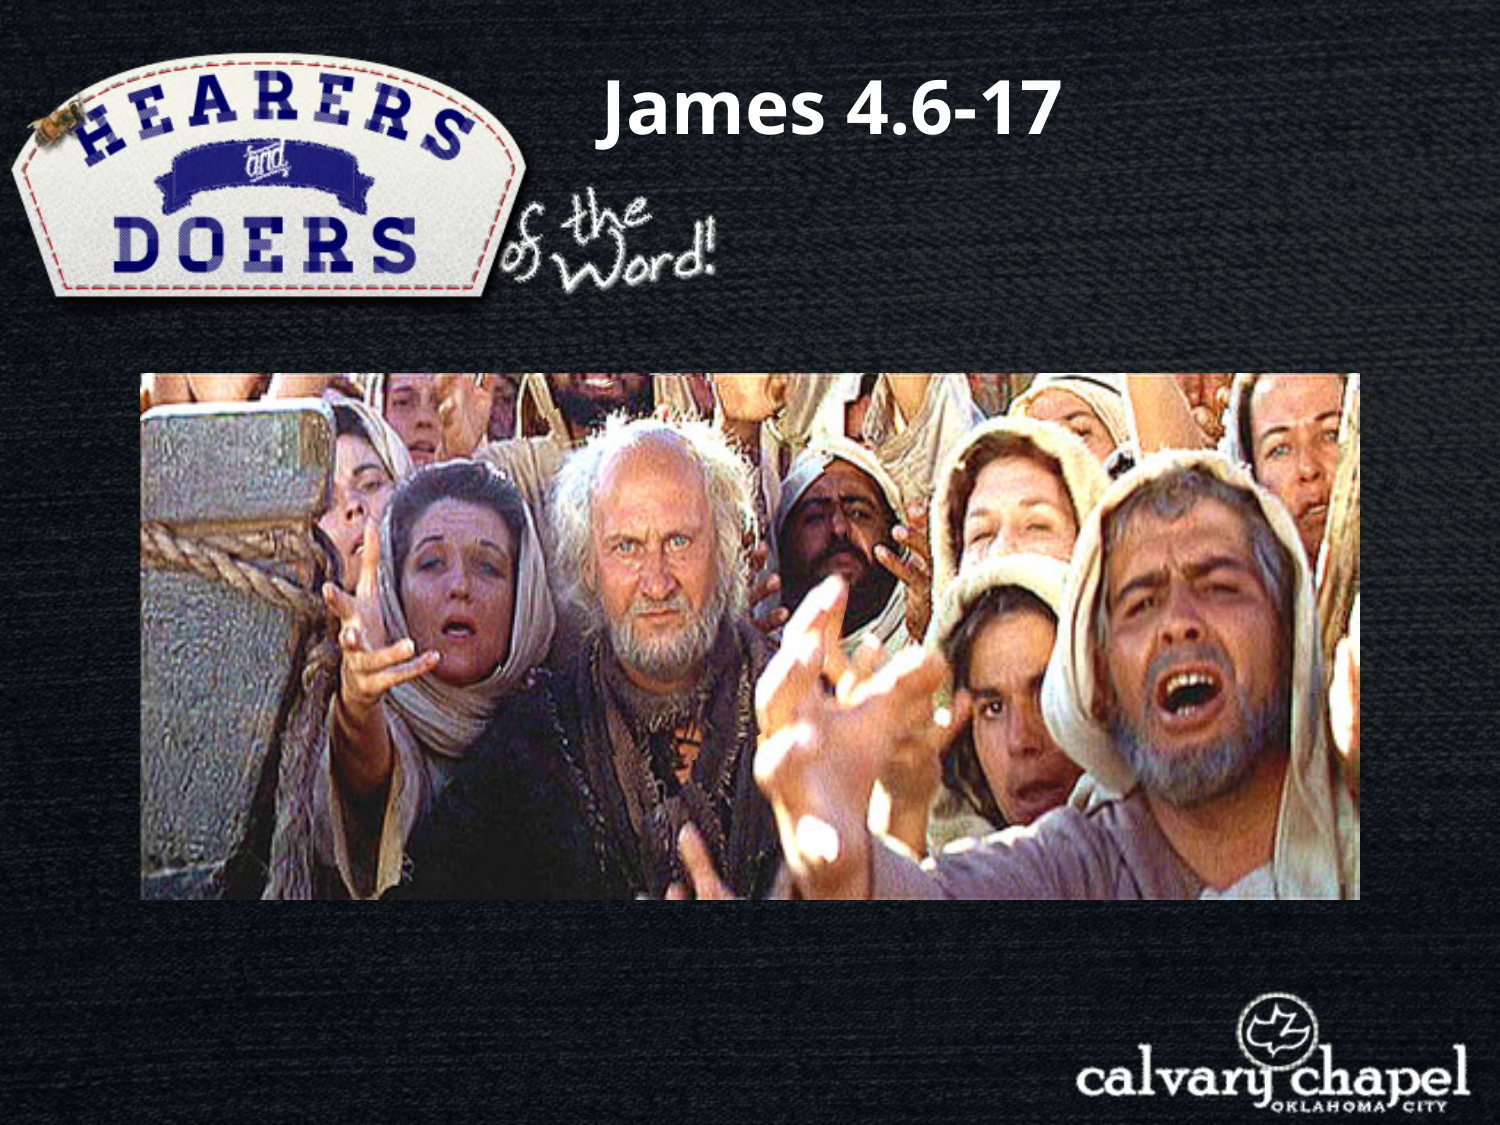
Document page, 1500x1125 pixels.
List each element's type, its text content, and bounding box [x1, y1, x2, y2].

picture [0, 0, 1500, 1125]
text_box James 4.6-17 [587, 51, 1402, 157]
